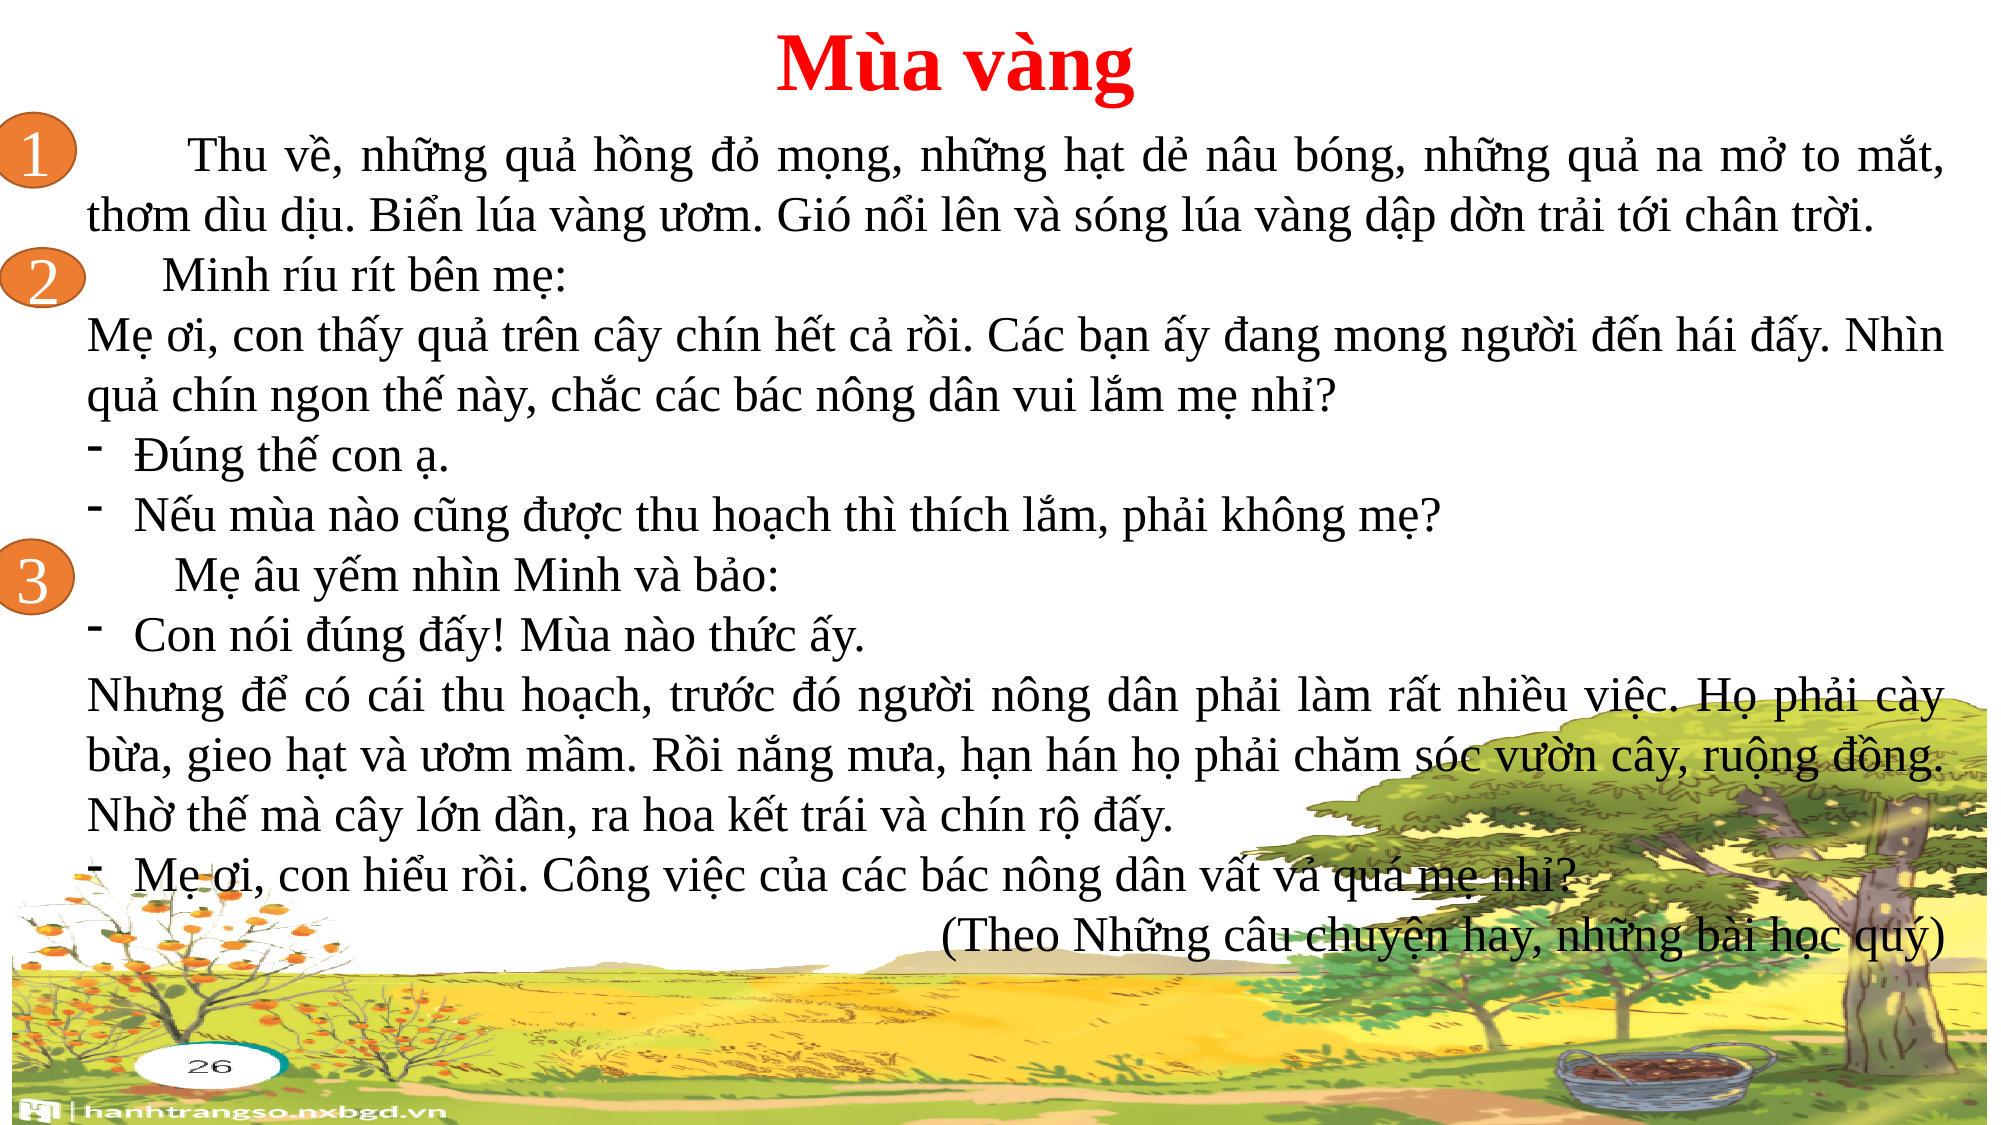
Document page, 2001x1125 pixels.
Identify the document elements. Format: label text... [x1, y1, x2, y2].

text_box Thu về, những quả hồng đỏ mọng, những hạt dẻ nâu bóng, những quả na mở to mắt, thơm dìu dịu. Biển lúa vàng ươm. Gió nổi lên và sóng lúa vàng dập dờn trải tới chân trời. Minh ríu rít bên mẹ: Mẹ ơi, con thấy quả trên cây chín hết cả rồi. Các bạn ấy đang mong người đến hái đấy. Nhìn quả chín ngon thế này, chắc các bác nông dân vui lắm mẹ nhỉ? Đúng thế con ạ. Nếu mùa nào cũng được thu hoạch thì thích lắm, phải không mẹ? Mẹ âu yếm nhìn Minh và bảo: Con nói đúng đấy! Mùa nào thức ấy. Nhưng để có cái thu hoạch, trước đó người nông dân phải làm rất nhiều việc. Họ phải cày bừa, gieo hạt và ươm mầm. Rồi nắng mưa, hạn hán họ phải chăm sóc vườn cây, ruộng đồng. Nhờ thế mà cây lớn dần, ra hoa kết trái và chín rộ đấy. Mẹ ơi, con hiểu rồi. Công việc của các bác nông dân vất vả quá mẹ nhỉ? (Theo Những câu chuyện hay, những bài học quý) [71, 113, 1961, 646]
text_box 1 [0, 111, 78, 189]
text_box 3 [0, 538, 75, 616]
text_box Mùa vàng [761, 0, 1237, 113]
picture [12, 646, 1987, 1125]
text_box 2 [0, 247, 87, 309]
